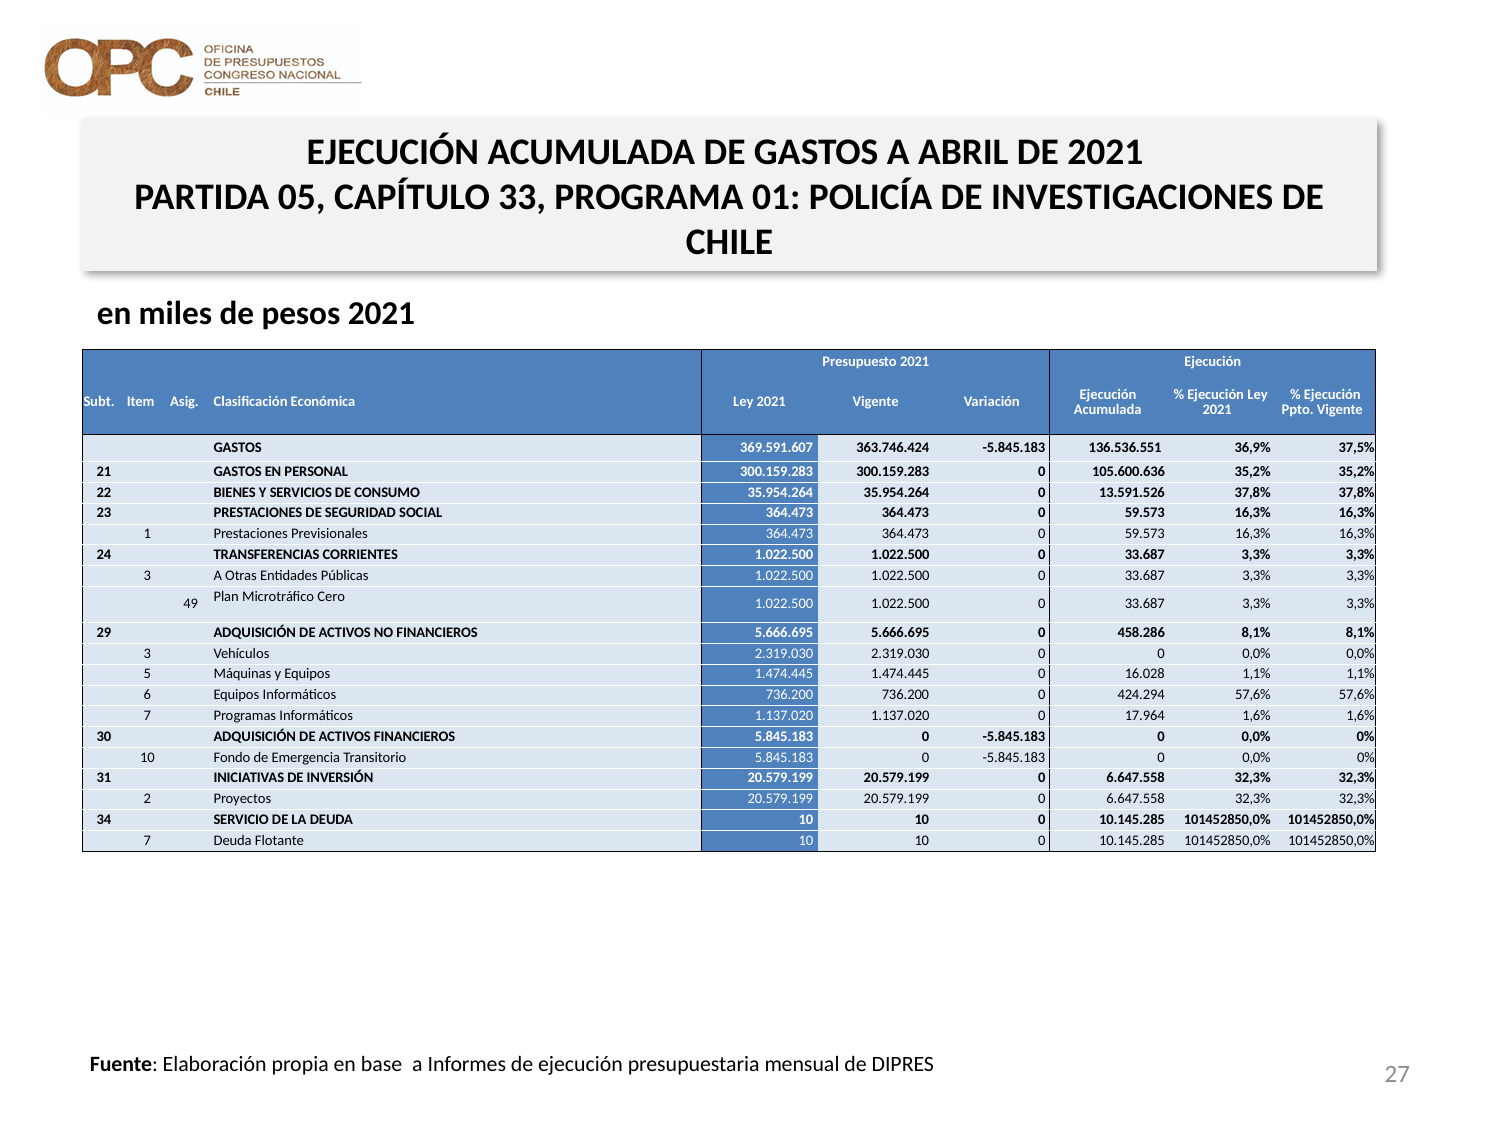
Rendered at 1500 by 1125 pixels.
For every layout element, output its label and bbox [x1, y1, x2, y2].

table_cell [83, 587, 701, 622]
table_cell [1050, 665, 1375, 685]
table_cell [1050, 831, 1375, 851]
table_cell [83, 706, 701, 726]
table_cell [702, 769, 1049, 789]
table_cell [1050, 810, 1375, 830]
table_cell [702, 623, 1049, 643]
table_cell [1050, 623, 1375, 643]
table_cell [83, 790, 701, 809]
table_cell [83, 545, 701, 565]
table_cell [702, 727, 1049, 747]
table_cell [83, 644, 701, 664]
table_cell [83, 525, 701, 544]
table_cell [83, 665, 701, 685]
table_cell [702, 525, 1049, 544]
table_cell [702, 810, 1049, 830]
table_cell [83, 810, 701, 830]
table_cell [1050, 371, 1375, 434]
table_cell [83, 831, 701, 851]
table_cell [702, 587, 1049, 622]
table_cell [83, 686, 701, 705]
table_cell [83, 727, 701, 747]
slide_number [1074, 1042, 1425, 1103]
picture [41, 22, 362, 118]
table_cell [1050, 644, 1375, 664]
table_cell [83, 623, 701, 643]
table_cell [1050, 435, 1375, 461]
table_header [83, 350, 701, 371]
table_cell [702, 686, 1049, 705]
table_cell [702, 748, 1049, 768]
table_cell [702, 566, 1049, 586]
table_cell [83, 435, 701, 461]
table_cell [83, 769, 701, 789]
table_cell [702, 371, 1049, 434]
table_cell [1050, 525, 1375, 544]
table_cell [702, 831, 1049, 851]
table_cell [702, 665, 1049, 685]
table_cell [1050, 748, 1375, 768]
table_cell [83, 483, 701, 503]
table_cell [702, 790, 1049, 809]
table_cell [702, 545, 1049, 565]
table_cell [1050, 504, 1375, 524]
table_header [1050, 350, 1375, 371]
table_cell [1050, 545, 1375, 565]
table_cell [83, 371, 701, 434]
text_box [82, 118, 1377, 270]
table_cell [702, 504, 1049, 524]
table_cell [1050, 483, 1375, 503]
table_cell [1050, 462, 1375, 482]
table_cell [1050, 587, 1375, 622]
table_cell [1050, 686, 1375, 705]
table_cell [83, 748, 701, 768]
text_box [82, 283, 1376, 337]
table_cell [702, 462, 1049, 482]
table_cell [1050, 790, 1375, 809]
table_cell [1050, 706, 1375, 726]
table_cell [702, 644, 1049, 664]
table_cell [702, 435, 1049, 461]
table_header [702, 350, 1049, 371]
table_cell [83, 462, 701, 482]
table_cell [83, 504, 701, 524]
table_cell [1050, 727, 1375, 747]
table_cell [1050, 566, 1375, 586]
table_cell [702, 483, 1049, 503]
table_cell [1050, 769, 1375, 789]
table_cell [83, 566, 701, 586]
table_cell [702, 706, 1049, 726]
